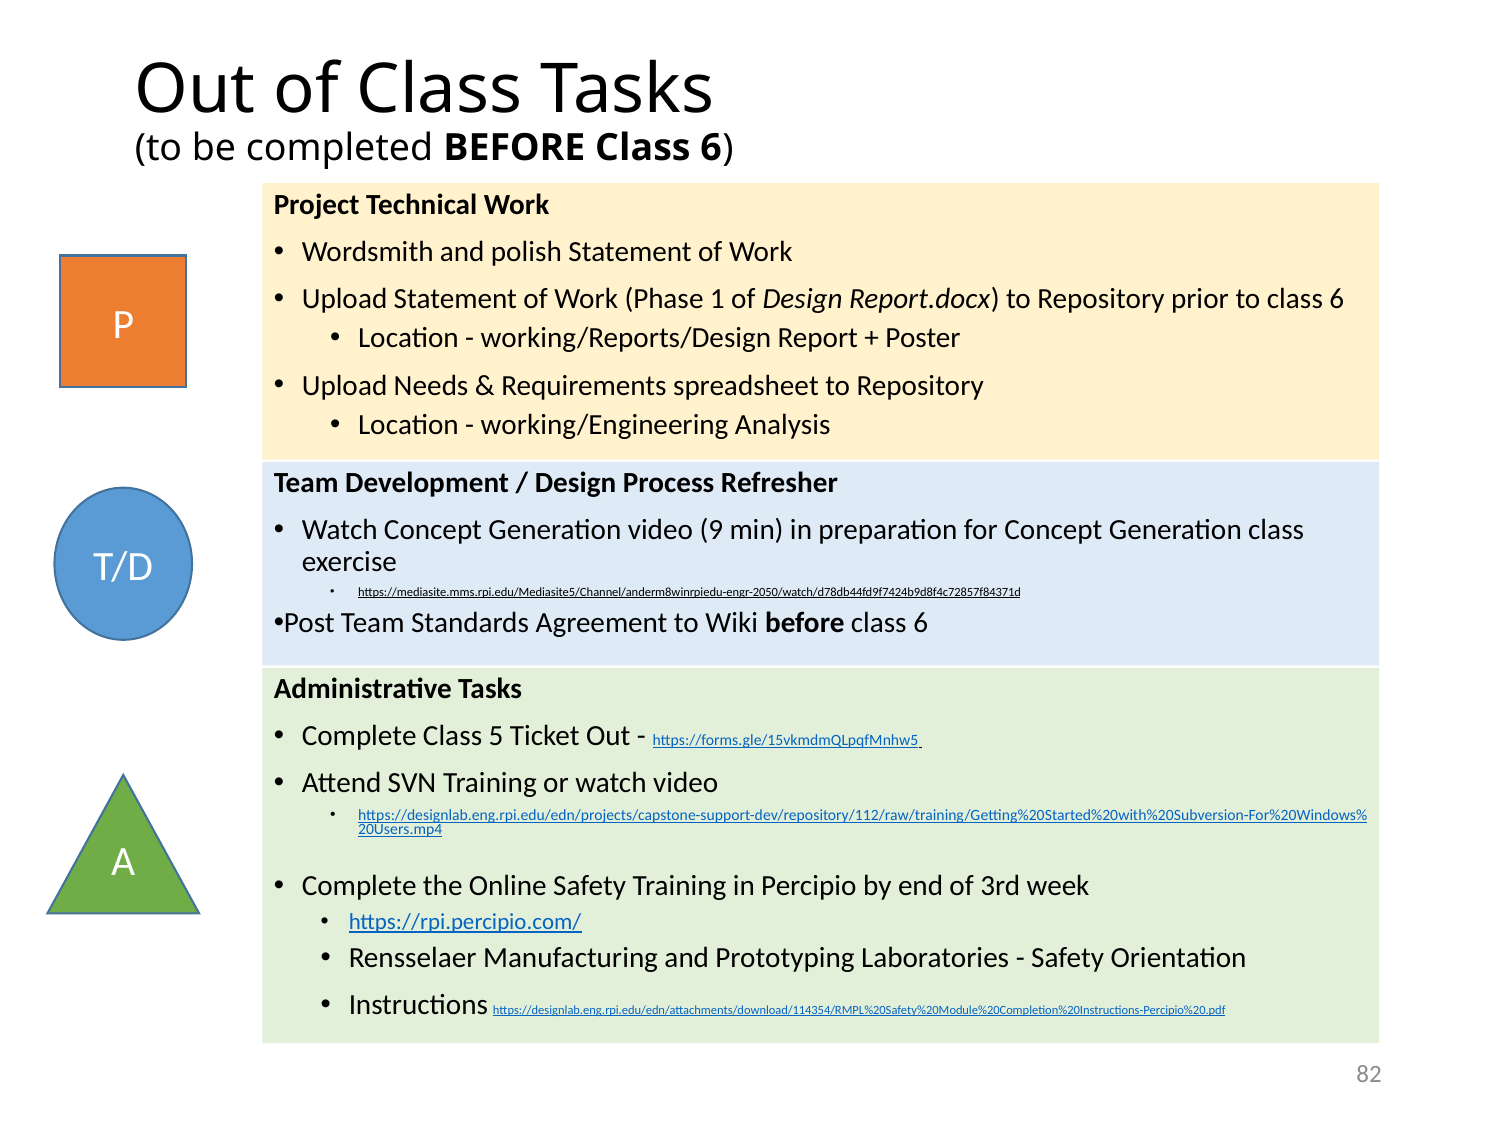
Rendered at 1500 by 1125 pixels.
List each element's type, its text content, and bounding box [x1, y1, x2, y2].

slide_number 82 [1059, 1042, 1397, 1103]
text_box Project Technical Work Wordsmith and polish Statement of Work Upload Statement of Work (Phase 1 of Design Report.docx) to Repository prior to class 6 Location - working/Reports/Design Report + Poster Upload Needs & Requirements spreadsheet to Repository Location - working/Engineering Analysis [262, 183, 1380, 460]
title Out of Class Tasks (to be completed BEFORE Class 6) [119, 38, 1414, 184]
text_box Administrative Tasks Complete Class 5 Ticket Out - https://forms.gle/15vkmdmQLpqfMnhw5 Attend SVN Training or watch video https://designlab.eng.rpi.edu/edn/projects/capstone-support-dev/repository/112/raw/training/Getting%20Started%20with%20Subversion-For%20Windows%20Users.mp4 Complete the Online Safety Training in Percipio by end of 3rd week https://rpi.percipio.com/ Rensselaer Manufacturing and Prototyping Laboratories - Safety Orientation Instructions https://designlab.eng.rpi.edu/edn/attachments/download/114354/RMPL%20Safety%20Module%20Completion%20Instructions-Percipio%20.pdf [262, 667, 1380, 1044]
text_box A [45, 772, 201, 915]
text_box T/D [53, 486, 194, 641]
text_box P [59, 254, 187, 388]
text_box Team Development / Design Process Refresher Watch Concept Generation video (9 min) in preparation for Concept Generation class exercise https://mediasite.mms.rpi.edu/Mediasite5/Channel/anderm8winrpiedu-engr-2050/watch/d78db44fd9f7424b9d8f4c72857f84371d Post Team Standards Agreement to Wiki before class 6 [262, 461, 1380, 666]
